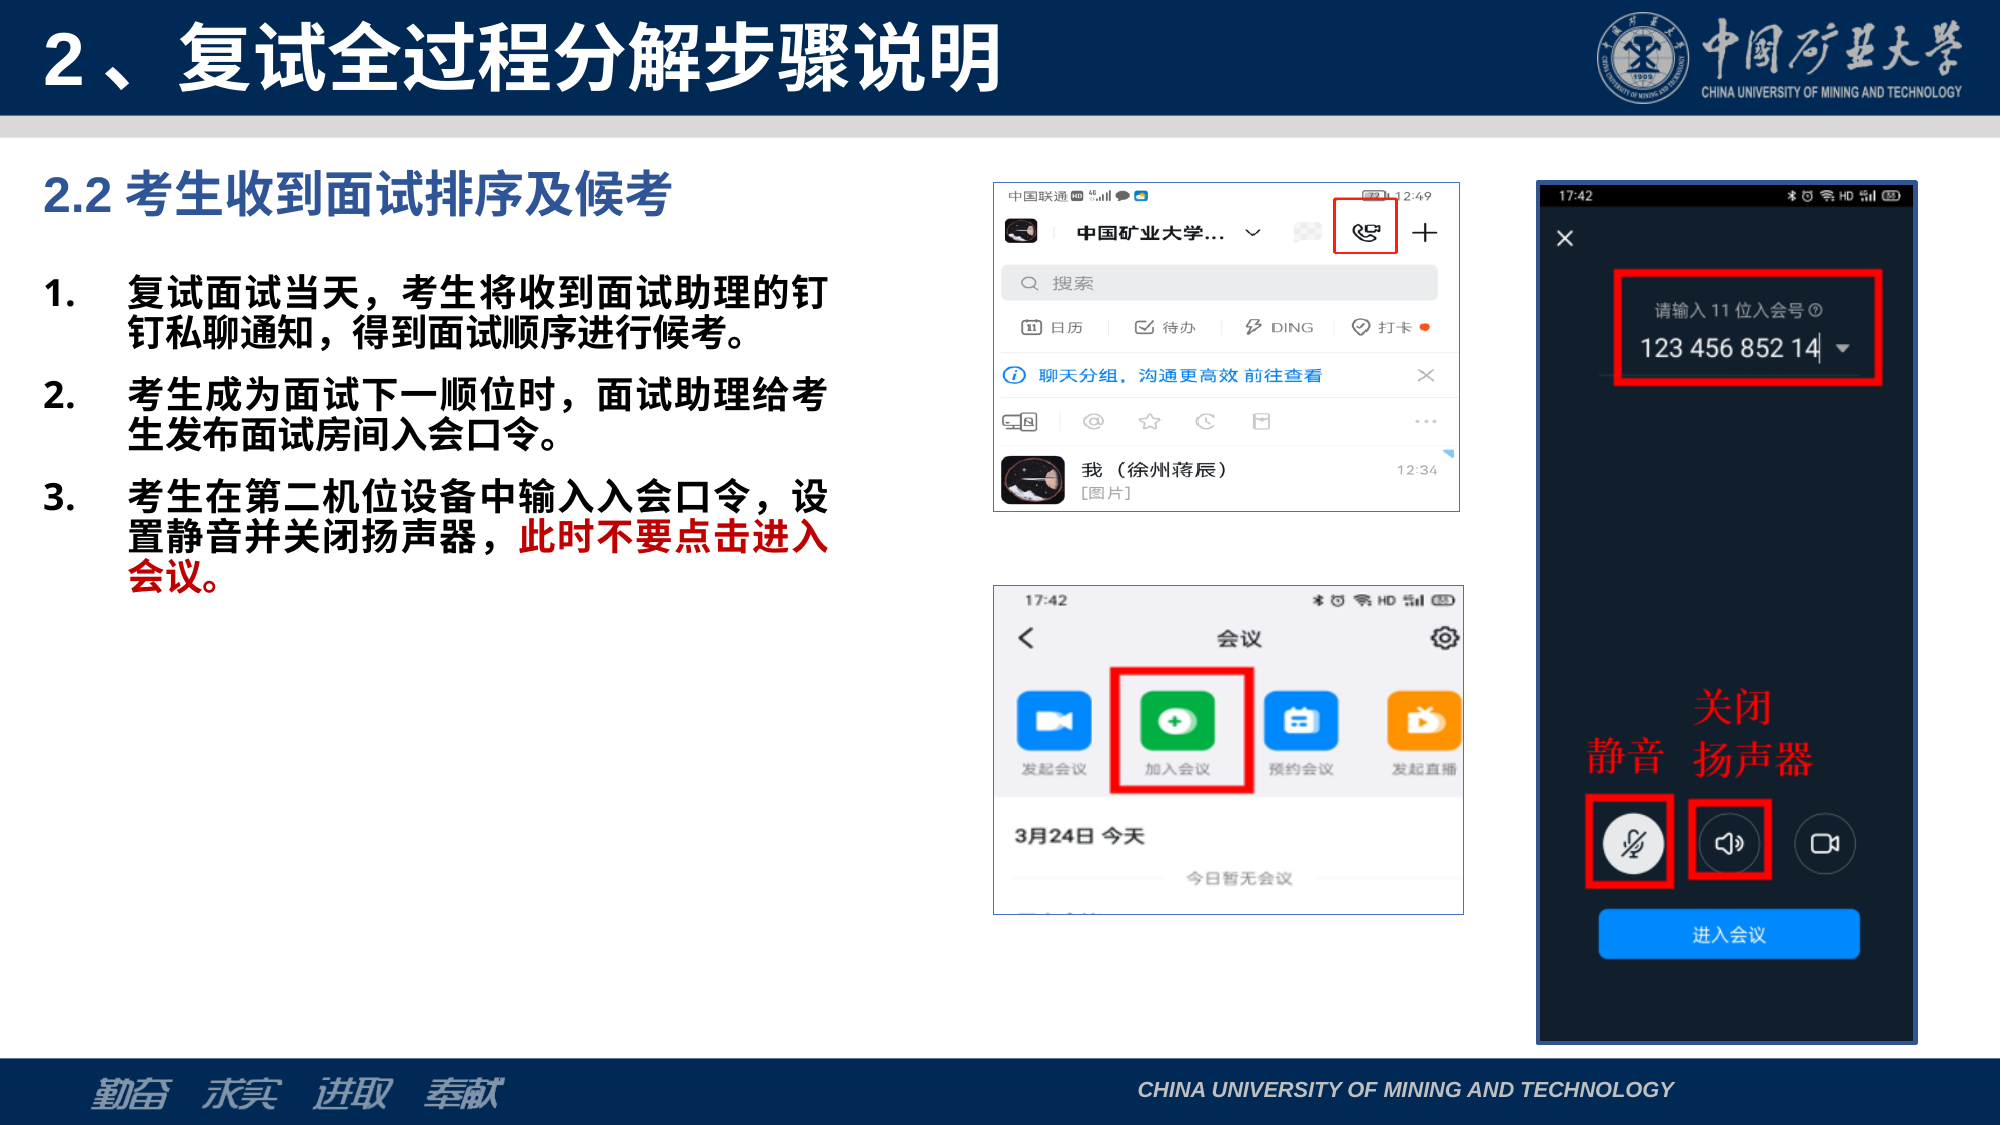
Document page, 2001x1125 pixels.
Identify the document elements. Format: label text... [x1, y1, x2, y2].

picture [993, 181, 1460, 512]
picture [993, 585, 1464, 915]
title 2、复试全过程分解步骤说明 [28, 13, 1754, 108]
picture [1540, 184, 1914, 1041]
list 复试面试当天，考生将收到面试助理的钉钉私聊通知，得到面试顺序进行候考。 考生成为面试下一顺位时，面试助理给考生发布面试房间入会口令。 考生在第二机位设备中输入入会口令，设置静音并关闭扬声器，此时不要点击进入会议。 [28, 266, 844, 957]
picture [1597, 12, 1962, 104]
picture [67, 1058, 519, 1125]
list 2.2考生收到面试排序及候考 [28, 152, 1182, 240]
